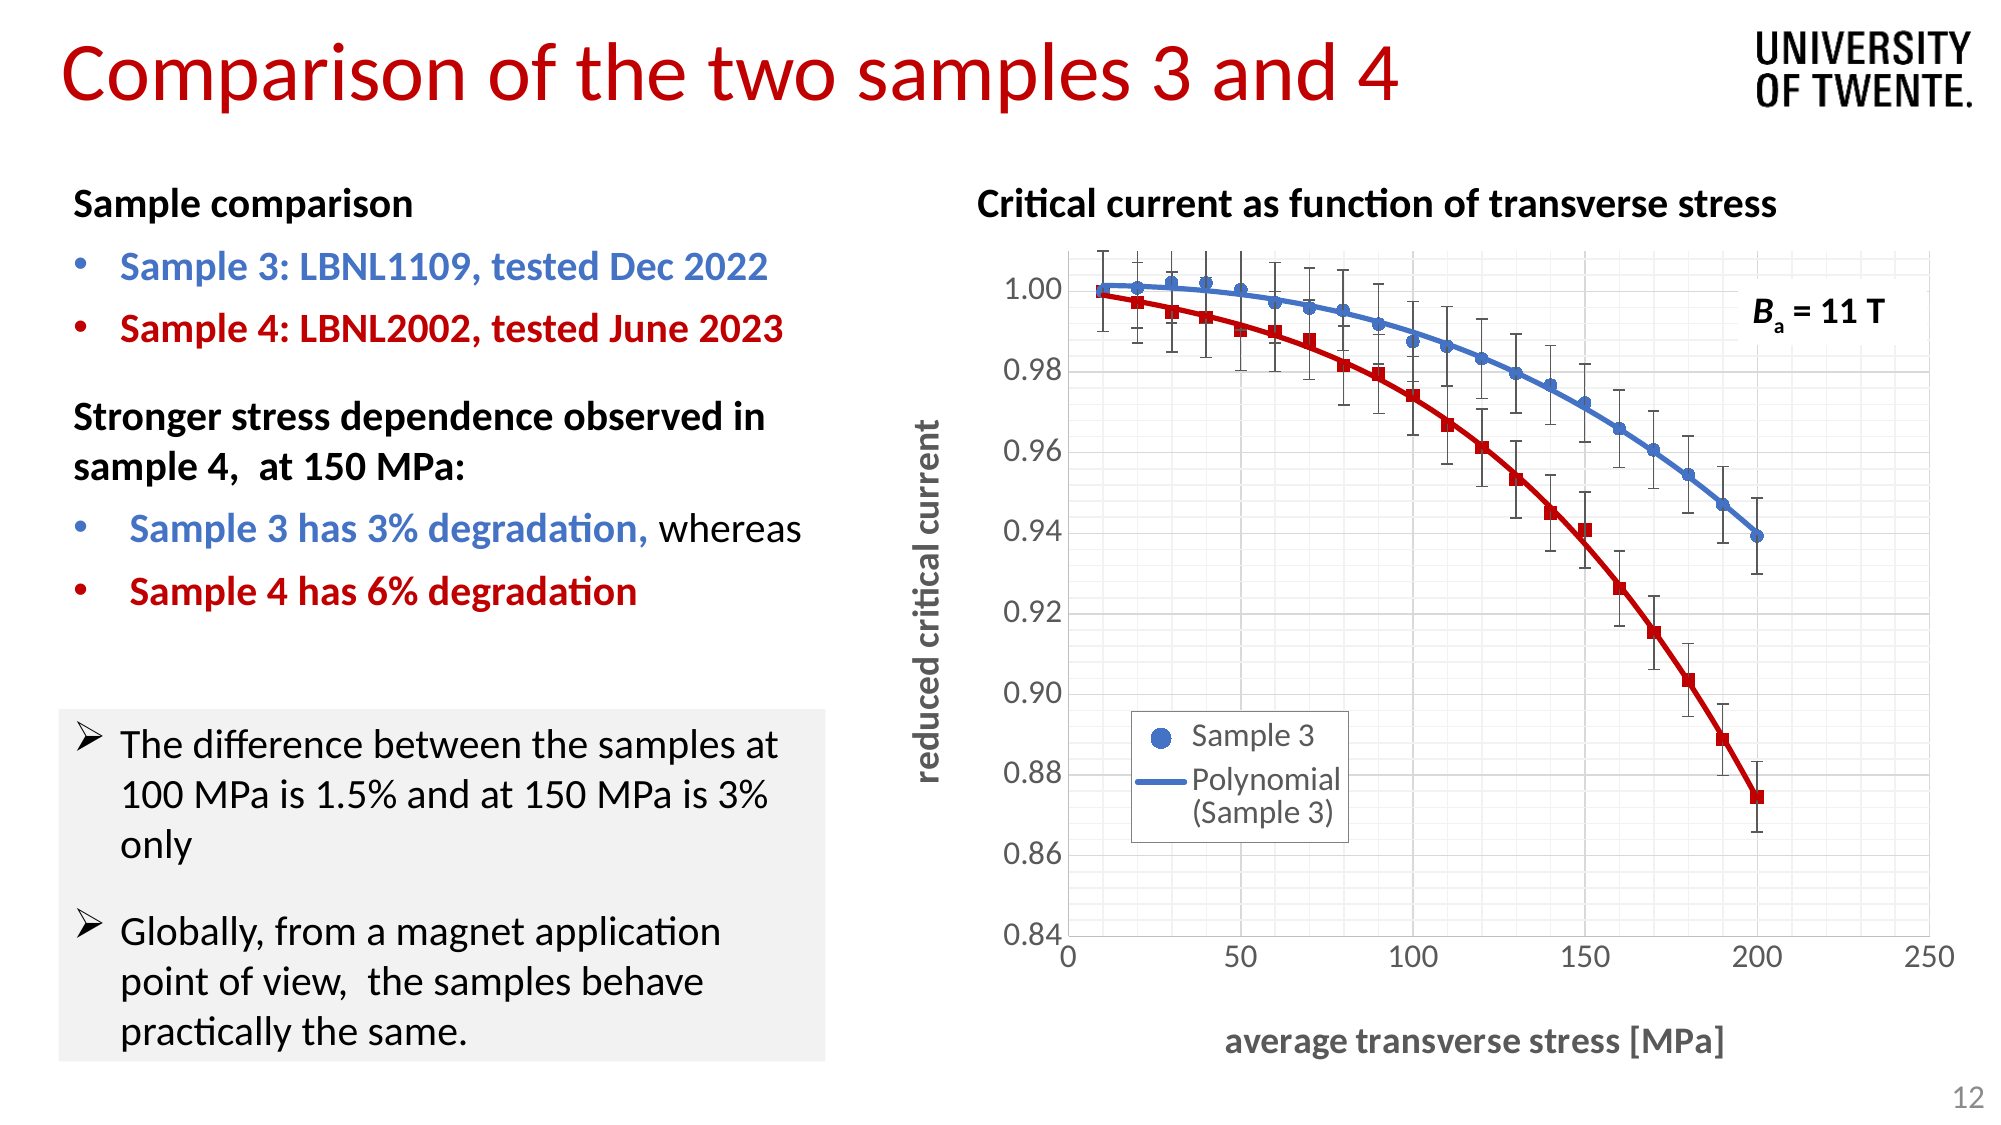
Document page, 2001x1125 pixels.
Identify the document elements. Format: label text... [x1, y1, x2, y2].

chart [894, 234, 1978, 1077]
text_box Critical current as function of transverse stress [962, 168, 1915, 234]
slide_number 12 [1550, 1065, 2000, 1125]
picture [1725, 0, 2000, 139]
text_box Sample comparison Sample 3: LBNL1109, tested Dec 2022 Sample 4: LBNL2002, tested June 2023 Stronger stress dependence observed in sample 4, at 150 MPa: Sample 3 has 3% degradation, whereas Sample 4 has 6% degradation [58, 168, 833, 622]
title Comparison of the two samples 3 and 4 [46, 30, 1725, 118]
text_box The difference between the samples at 100 MPa is 1.5% and at 150 MPa is 3% only Globally, from a magnet application point of view, the samples behave practically the same. [58, 709, 826, 1062]
